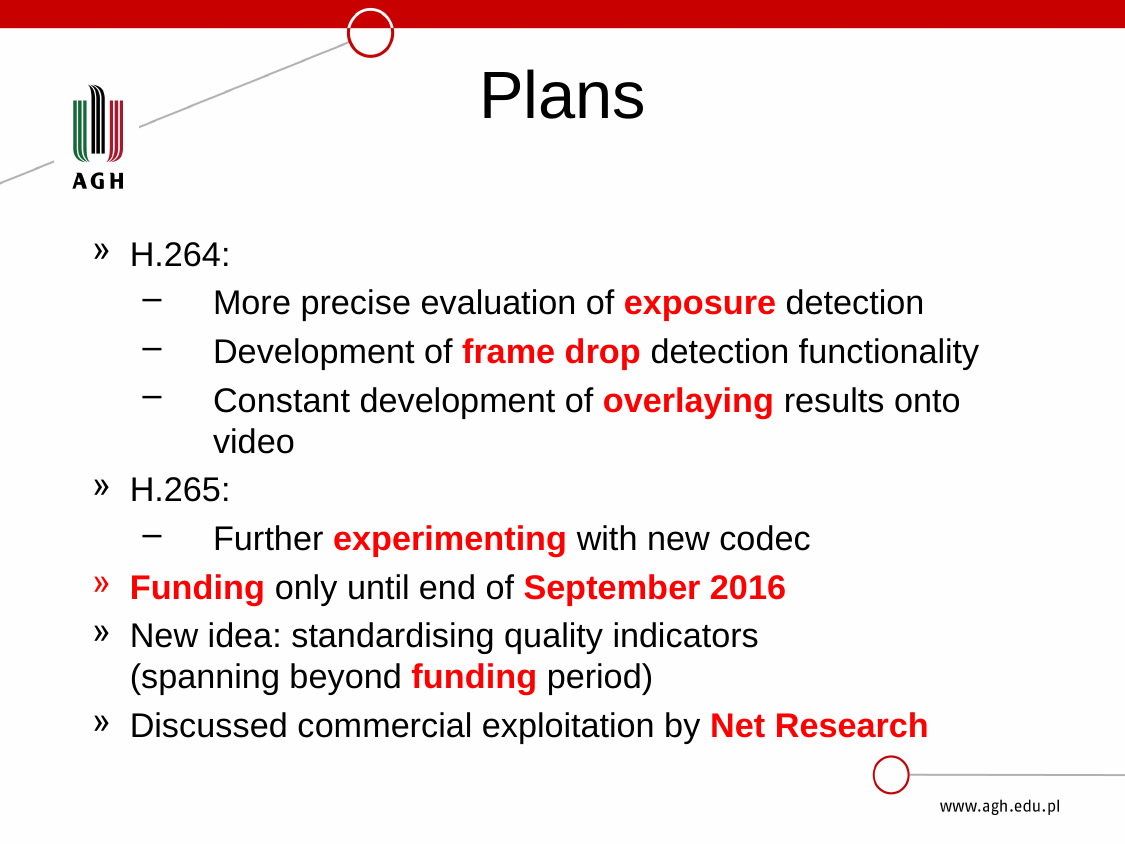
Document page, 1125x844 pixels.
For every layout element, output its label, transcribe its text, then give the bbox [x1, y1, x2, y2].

picture [0, 0, 1125, 844]
title Plans [77, 44, 1048, 208]
list H.264: More precise evaluation of exposure detection Development of frame drop detection functionality Constant development of overlaying results onto video H.265: Further experimenting with new codec Funding only until end of September 2016 New idea: standardising quality indicators (spanning beyond funding period) Discussed commercial exploitation by Net Research [77, 224, 1048, 760]
